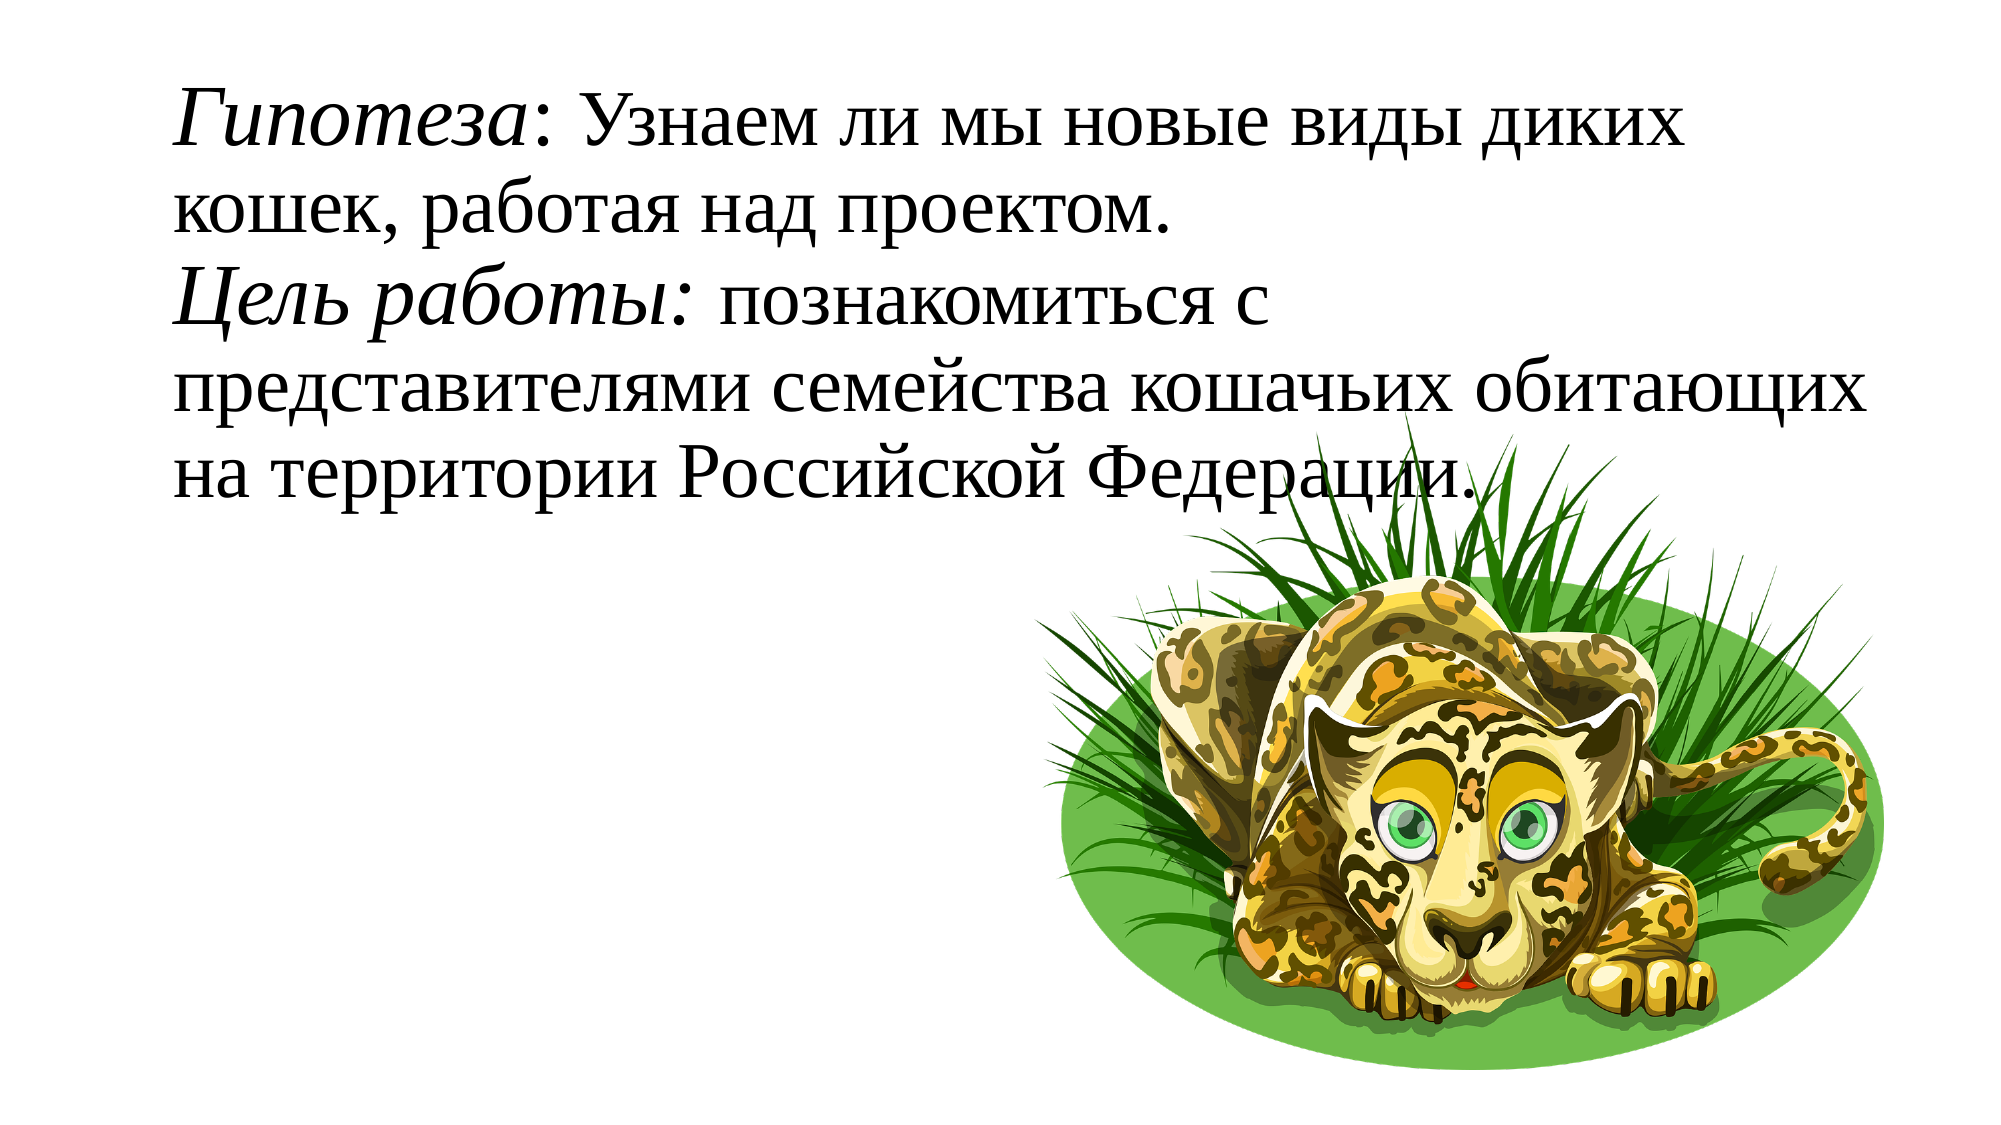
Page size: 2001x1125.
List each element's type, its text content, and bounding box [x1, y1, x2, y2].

picture [1034, 411, 1884, 1070]
title Гипотеза: Узнаем ли мы новые виды диких кошек, работая над проектом. Цель работы: познакомиться с представителями семейства кошачьих обитающих на территории Российской Федерации. [158, 55, 1884, 624]
